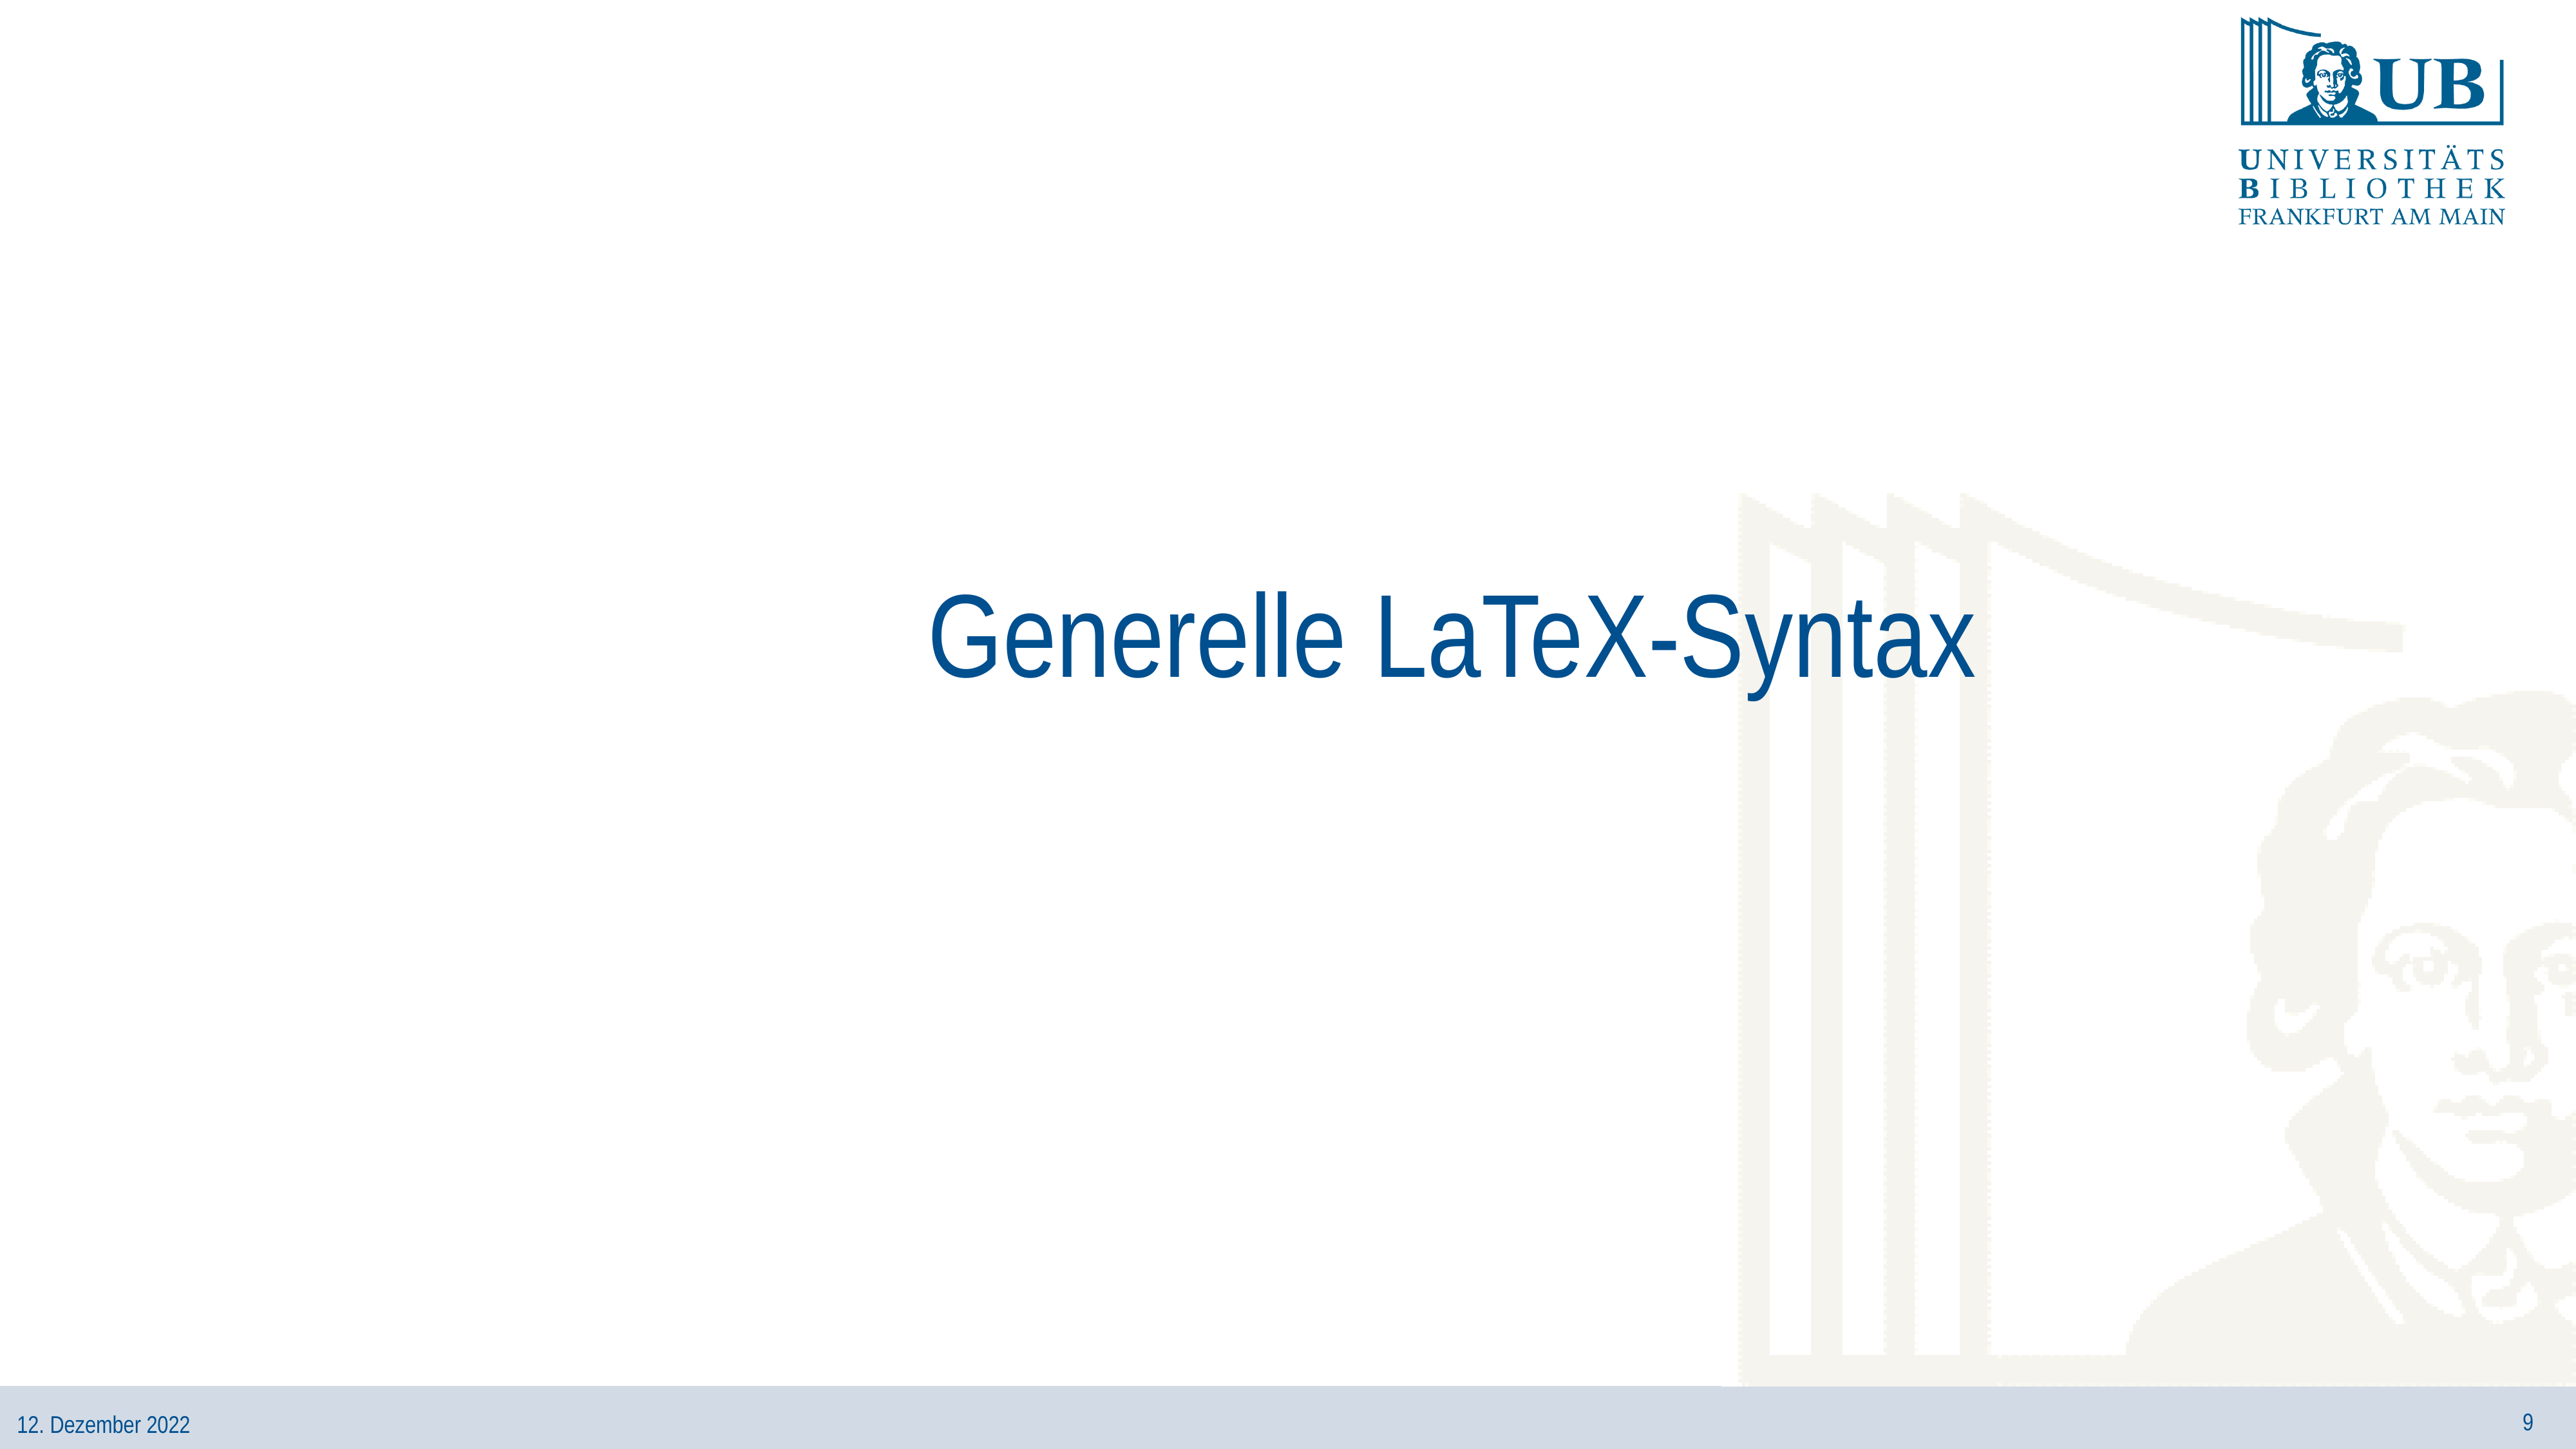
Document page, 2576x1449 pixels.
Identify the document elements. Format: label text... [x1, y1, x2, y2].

picture [2245, 24, 2249, 121]
picture [2329, 109, 2334, 115]
picture [2319, 47, 2327, 52]
picture [2239, 17, 2505, 225]
picture [2273, 220, 2280, 225]
picture [2347, 59, 2351, 64]
picture [2349, 69, 2353, 75]
picture [2395, 220, 2402, 225]
picture [0, 487, 2576, 1449]
title Generelle LaTeX-Syntax [398, 412, 2506, 931]
picture [2340, 48, 2344, 53]
picture [2331, 113, 2336, 117]
picture [2334, 97, 2347, 111]
picture [2342, 53, 2348, 57]
picture [2253, 24, 2258, 121]
picture [2493, 214, 2501, 225]
picture [2239, 210, 2241, 225]
picture [2329, 49, 2334, 53]
picture [2320, 108, 2327, 117]
picture [2467, 220, 2474, 225]
slide_number 9 [2515, 1401, 2539, 1440]
picture [2340, 109, 2347, 117]
picture [2314, 55, 2345, 111]
picture [2262, 24, 2268, 121]
